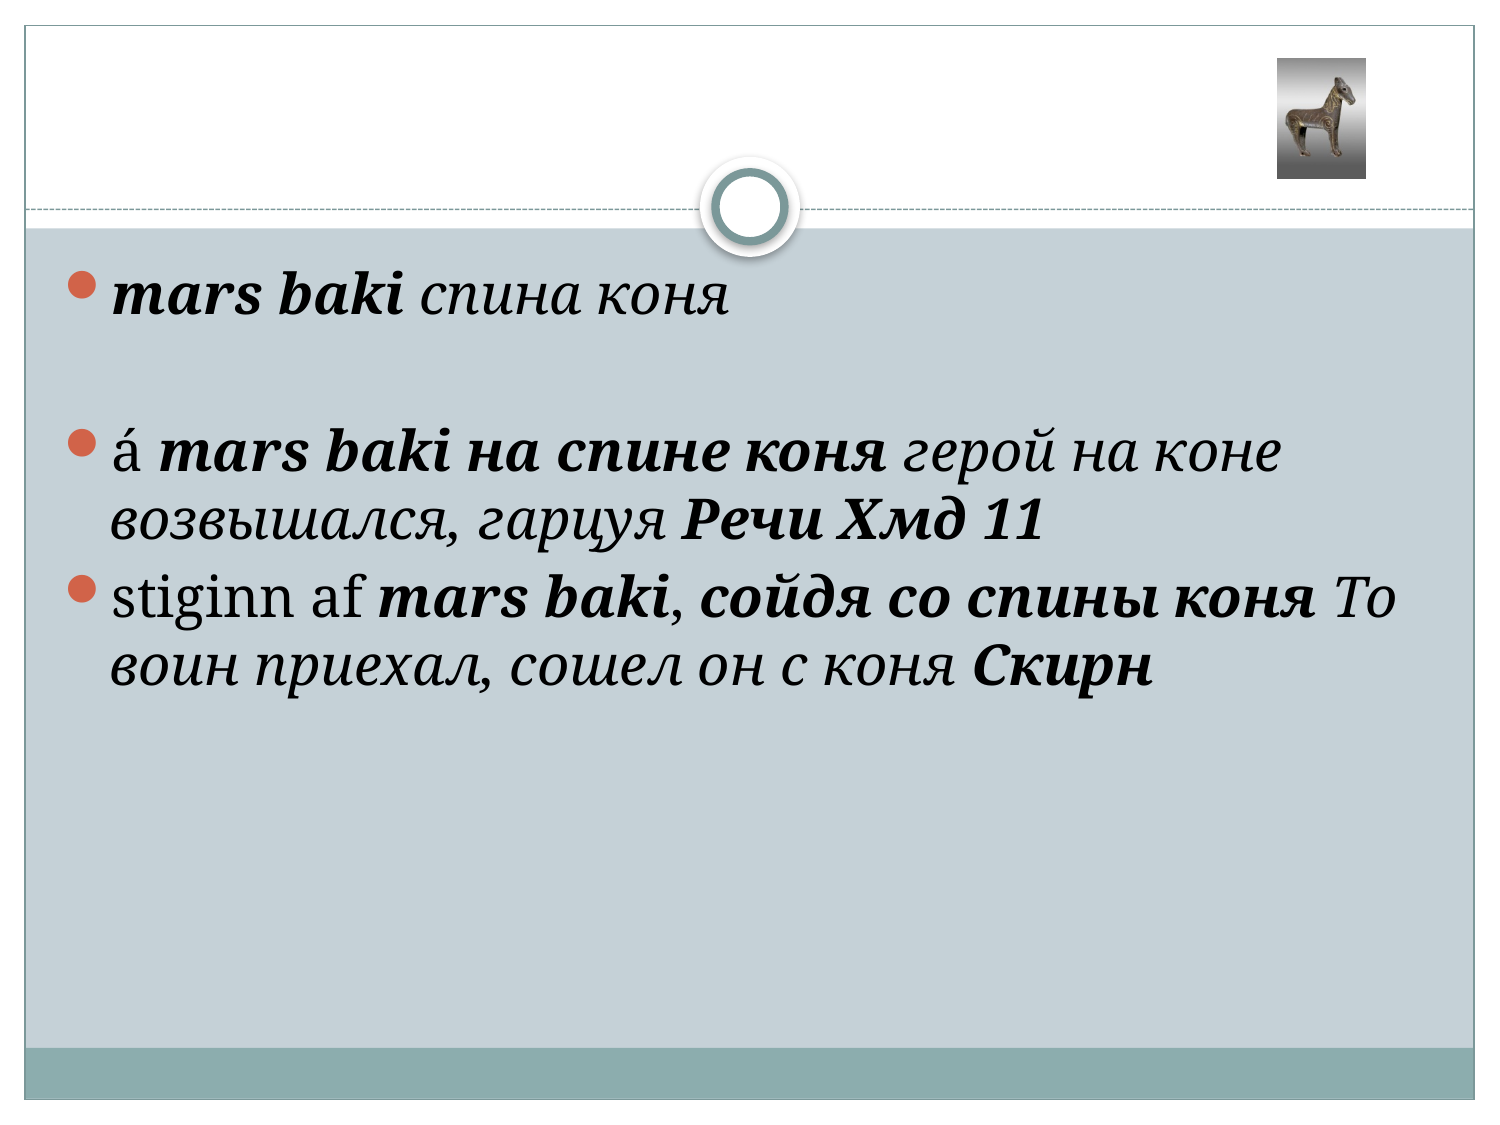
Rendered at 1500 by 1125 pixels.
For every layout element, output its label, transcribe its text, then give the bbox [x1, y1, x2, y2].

list mars baki спина коня á mars baki на спине коня герой на коне возвышался, гарцуя Речи Хмд 11 stiginn af mars baki, сойдя со спины коня То воин приехал, сошел он с коня Скирн [49, 250, 1445, 1001]
picture [1277, 58, 1366, 179]
